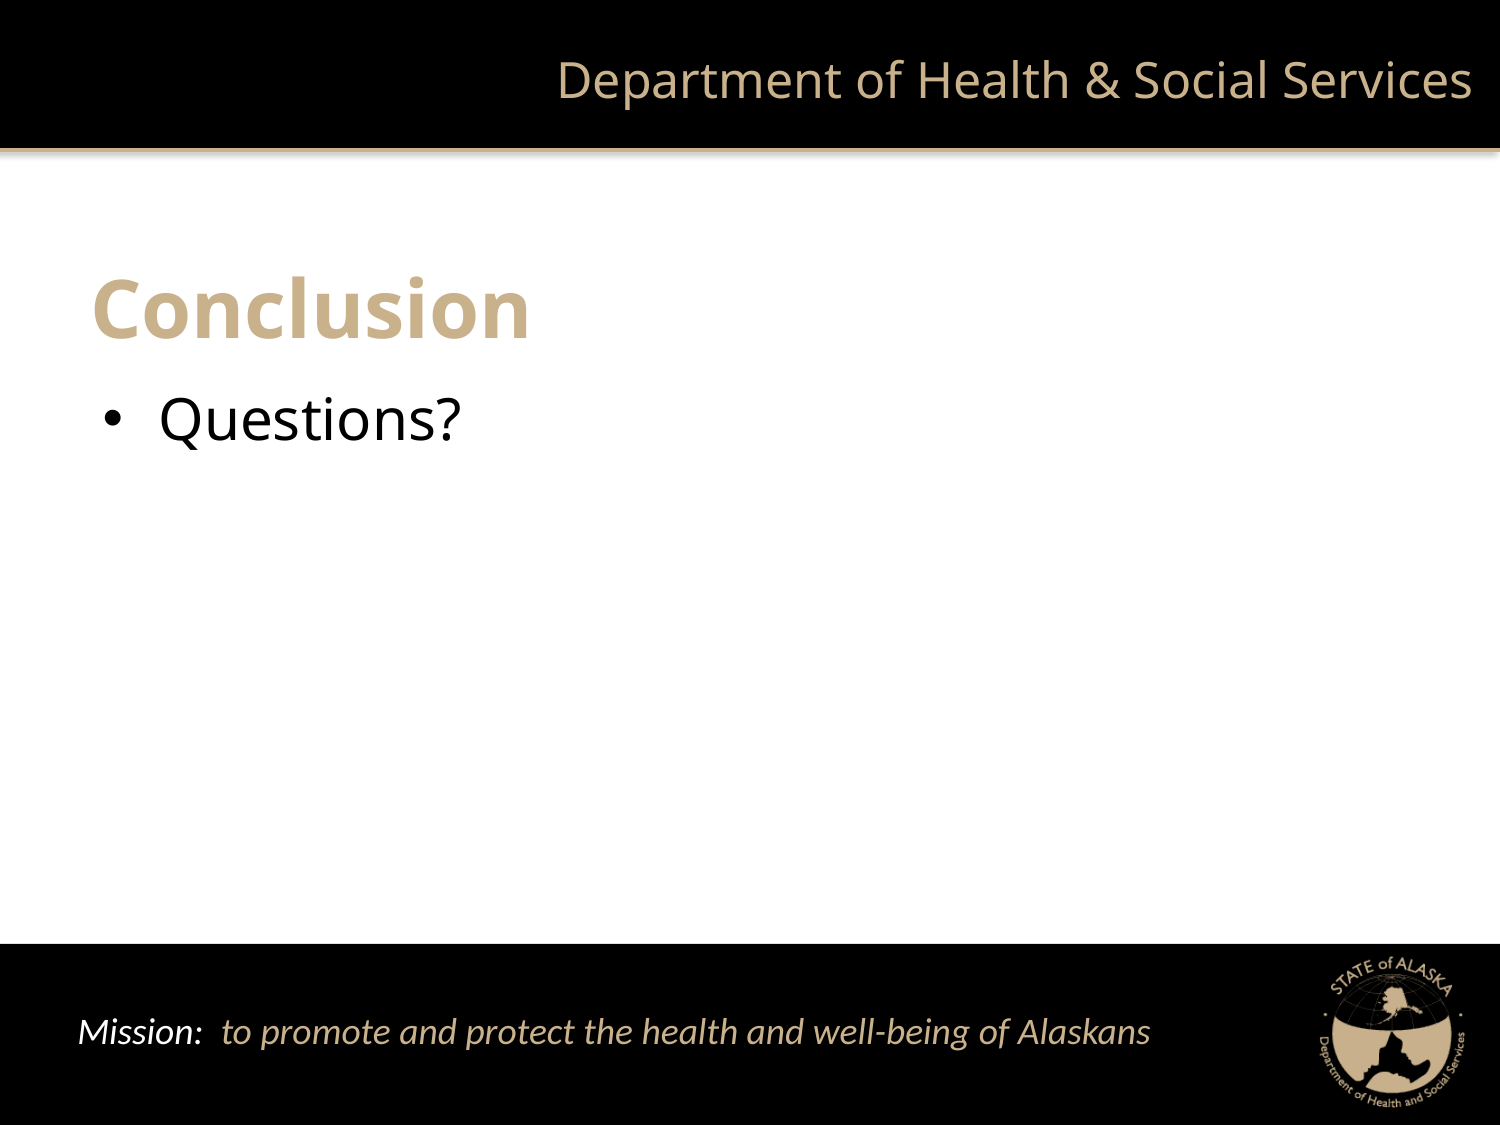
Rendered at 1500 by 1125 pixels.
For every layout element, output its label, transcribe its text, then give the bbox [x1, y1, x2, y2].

text_box Questions? [87, 374, 1438, 688]
text_box Department of Health & Social Services [0, 41, 1489, 117]
picture [1312, 947, 1470, 1113]
title Conclusion [75, 249, 1425, 363]
text_box [0, 943, 1500, 1125]
text_box Mission: to promote and protect the health and well-being of Alaskans [62, 999, 1307, 1060]
text_box [0, 0, 1500, 148]
